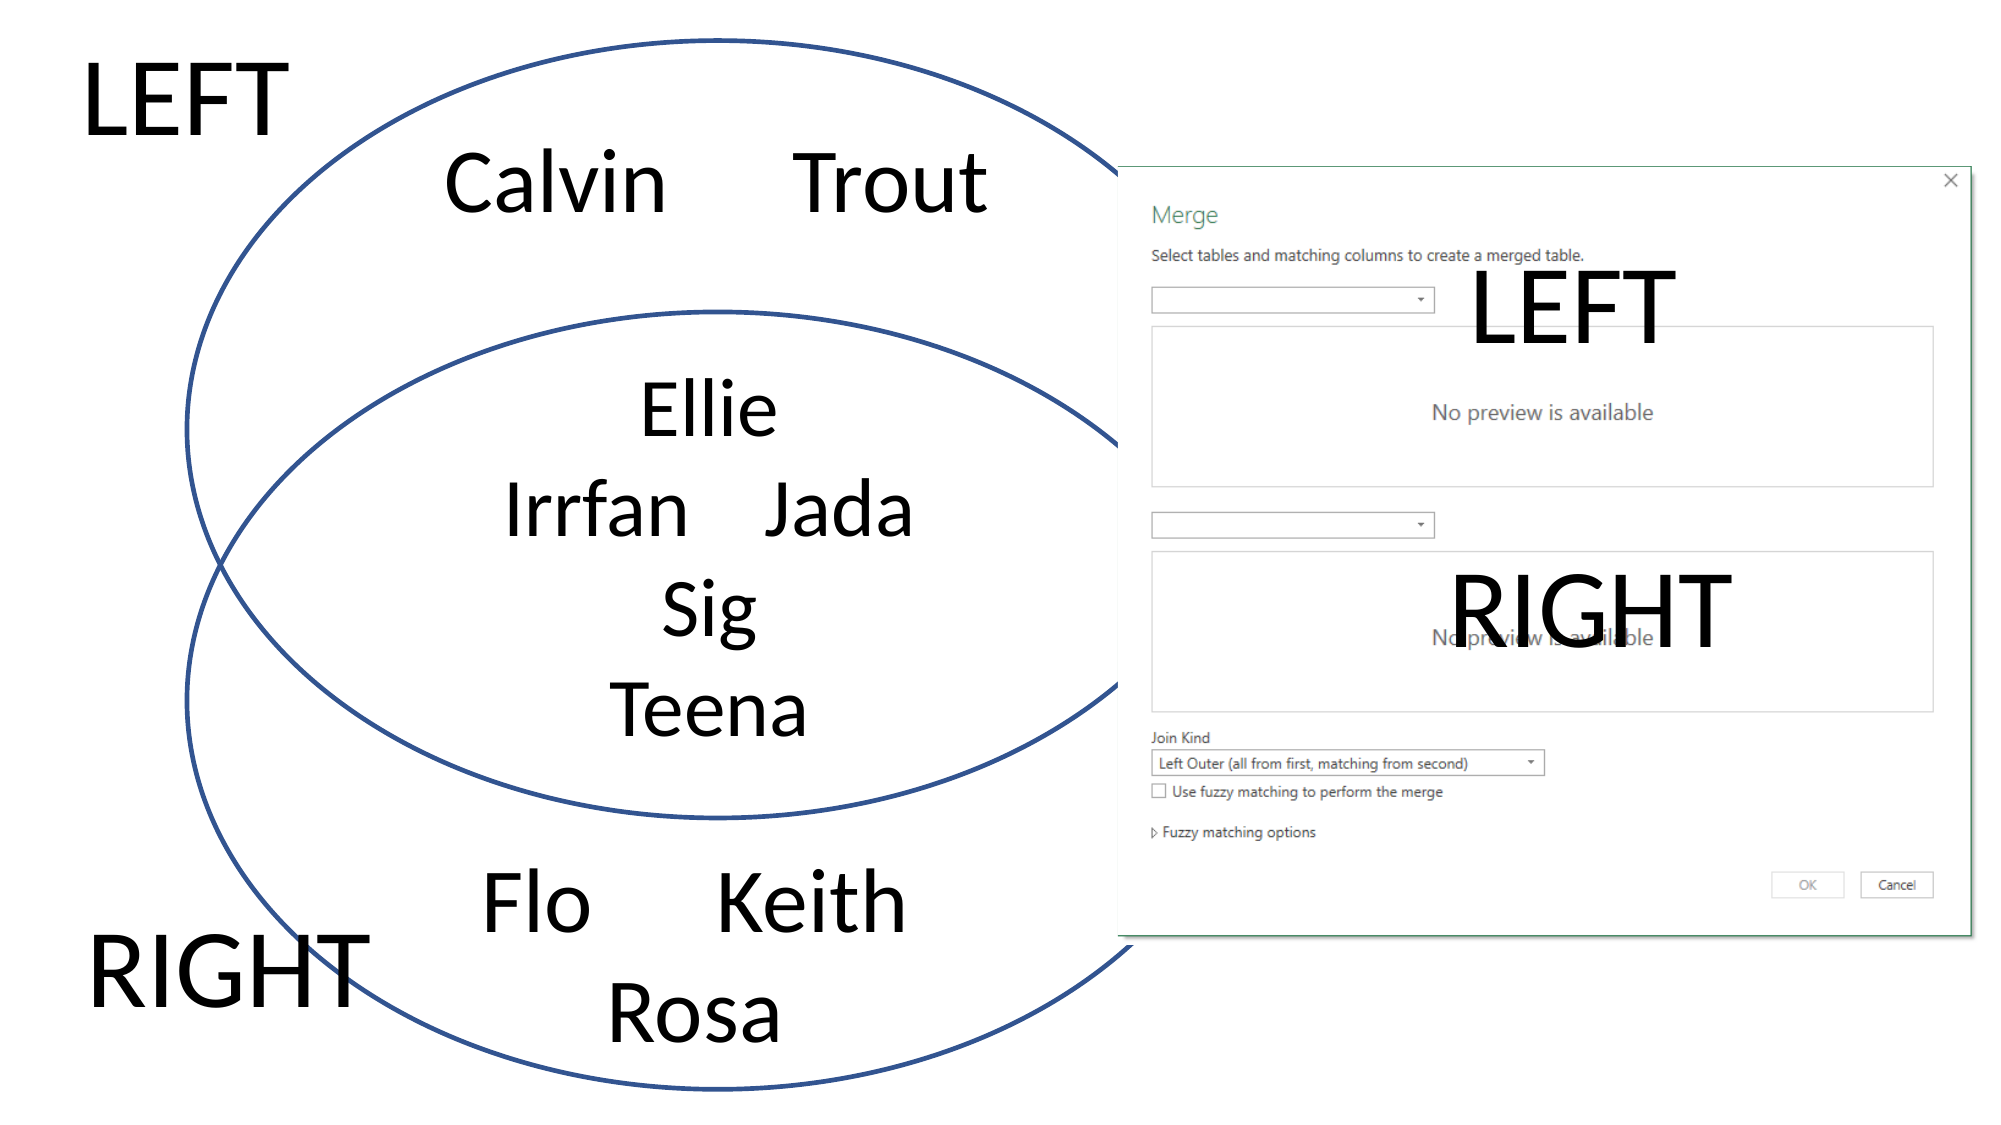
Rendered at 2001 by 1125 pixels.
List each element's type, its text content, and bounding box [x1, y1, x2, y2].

text_box LEFT [66, 15, 306, 166]
text_box [185, 39, 1117, 565]
text_box Flo Keith Rosa [466, 1045, 540, 1069]
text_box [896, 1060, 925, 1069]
text_box RIGHT [71, 887, 387, 1038]
picture [1117, 166, 1978, 945]
text_box [185, 310, 1132, 1091]
